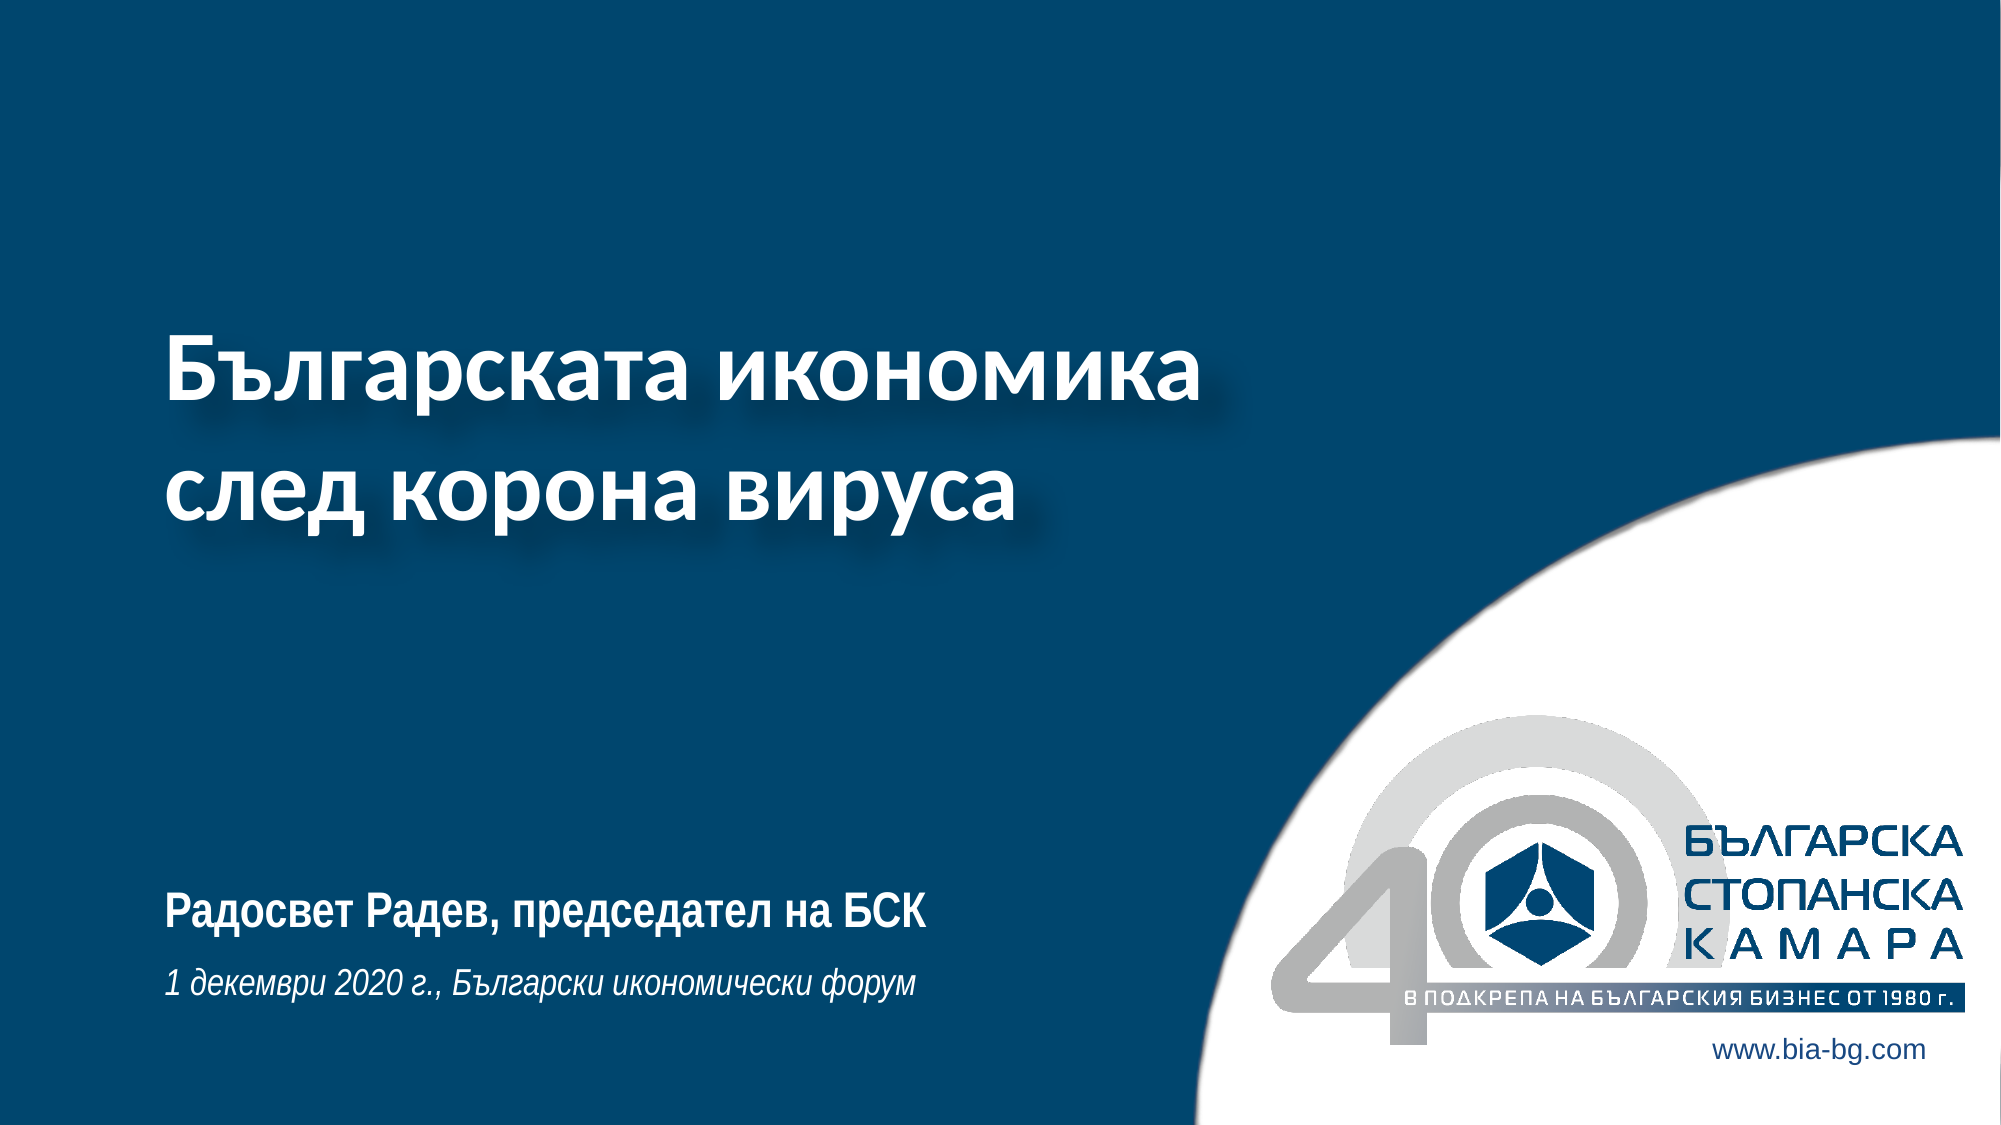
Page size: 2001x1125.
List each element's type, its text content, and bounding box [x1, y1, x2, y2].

subtitle Радосвет Радев, председател на БСК 1 декември 2020 г., Български икономически форум [149, 869, 1300, 1033]
title Българската икономика след корона вируса [149, 231, 1428, 610]
picture [0, 0, 2001, 1125]
